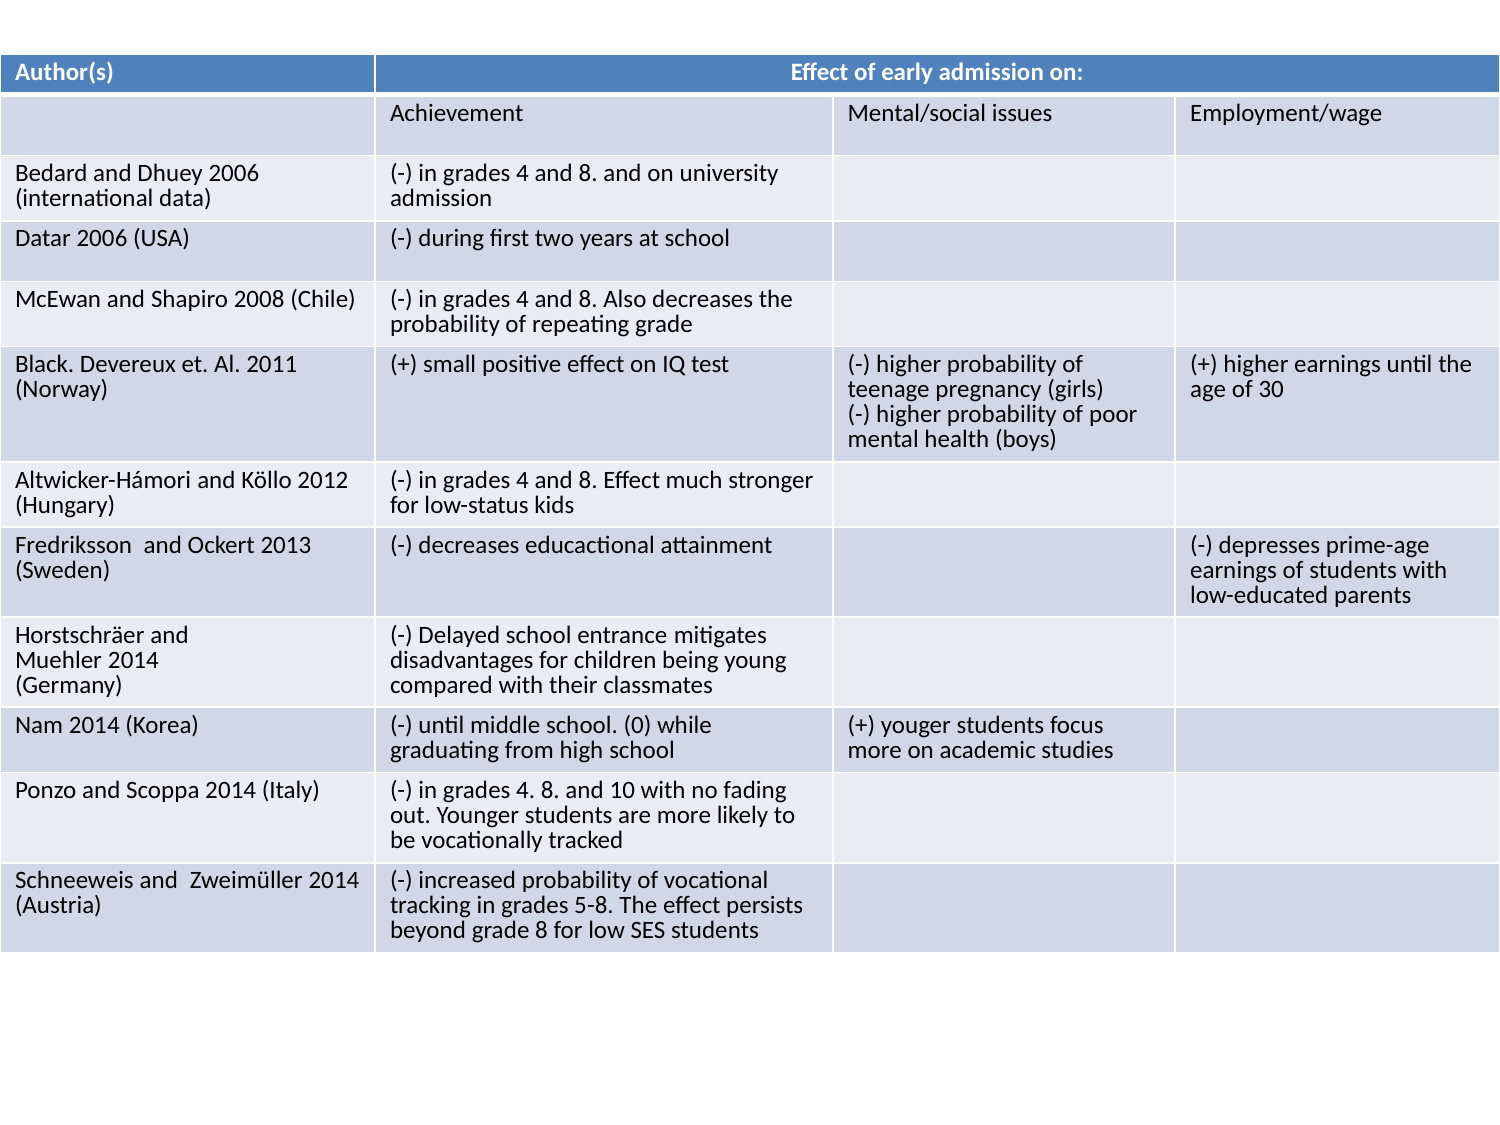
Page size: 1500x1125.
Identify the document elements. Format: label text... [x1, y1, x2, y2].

table_cell [1176, 773, 1499, 862]
table_header Effect of early admission on: [376, 55, 1499, 92]
table_cell [834, 156, 1174, 220]
table_header Author(s) [1, 55, 374, 92]
table_cell (-) until middle school. (0) while graduating from high school [376, 708, 832, 772]
table_cell (+) higher earnings until the age of 30 [1176, 347, 1499, 461]
table_cell (+) youger students focus more on academic studies [834, 708, 1174, 772]
table_cell Fredriksson and Ockert 2013 (Sweden) [1, 528, 374, 616]
table_cell (-) Delayed school entrance mitigates disadvantages for children being young compared with their classmates [376, 618, 832, 706]
table_cell [1176, 618, 1499, 706]
table_cell Ponzo and Scoppa 2014 (Italy) [1, 773, 374, 862]
table_cell Bedard and Dhuey 2006 (international data) [1, 156, 374, 220]
table_cell Employment/wage [1176, 97, 1499, 155]
table_cell [834, 864, 1174, 952]
table_cell Achievement [376, 97, 832, 155]
table_cell Nam 2014 (Korea) [1, 708, 374, 772]
table_cell (-) in grades 4 and 8. and on university admission [376, 156, 832, 220]
table_cell (-) in grades 4 and 8. Effect much stronger for low-status kids [376, 463, 832, 526]
table_cell [1176, 864, 1499, 952]
table_cell [834, 773, 1174, 862]
table_cell [834, 222, 1174, 281]
table_cell (-) higher probability of teenage pregnancy (girls) (-) higher probability of poor mental health (boys) [834, 347, 1174, 461]
table_cell (-) during first two years at school [376, 222, 832, 281]
table_cell [834, 528, 1174, 616]
table_cell Black. Devereux et. Al. 2011 (Norway) [1, 347, 374, 461]
table_cell McEwan and Shapiro 2008 (Chile) [1, 282, 374, 346]
table_cell [834, 463, 1174, 526]
table_cell [834, 282, 1174, 346]
table_cell [834, 618, 1174, 706]
table_cell (-) depresses prime-age earnings of students with low-educated parents [1176, 528, 1499, 616]
table_cell [1176, 282, 1499, 346]
table_cell (-) decreases educactional attainment [376, 528, 832, 616]
table_cell (-) increased probability of vocational tracking in grades 5-8. The effect persists beyond grade 8 for low SES students [376, 864, 832, 952]
table_cell (+) small positive effect on IQ test [376, 347, 832, 461]
table_cell Horstschräer and Muehler 2014 (Germany) [1, 618, 374, 706]
table_cell (-) in grades 4. 8. and 10 with no fading out. Younger students are more likely to be vocationally tracked [376, 773, 832, 862]
table_cell Schneeweis and Zweimüller 2014 (Austria) [1, 864, 374, 952]
table_cell [1176, 463, 1499, 526]
table_cell (-) in grades 4 and 8. Also decreases the probability of repeating grade [376, 282, 832, 346]
table_cell [1176, 222, 1499, 281]
table_cell Datar 2006 (USA) [1, 222, 374, 281]
table_cell [1176, 708, 1499, 772]
table_cell [1, 97, 374, 155]
table_cell Mental/social issues [834, 97, 1174, 155]
table_cell [1176, 156, 1499, 220]
table_cell Altwicker-Hámori and Köllo 2012 (Hungary) [1, 463, 374, 526]
